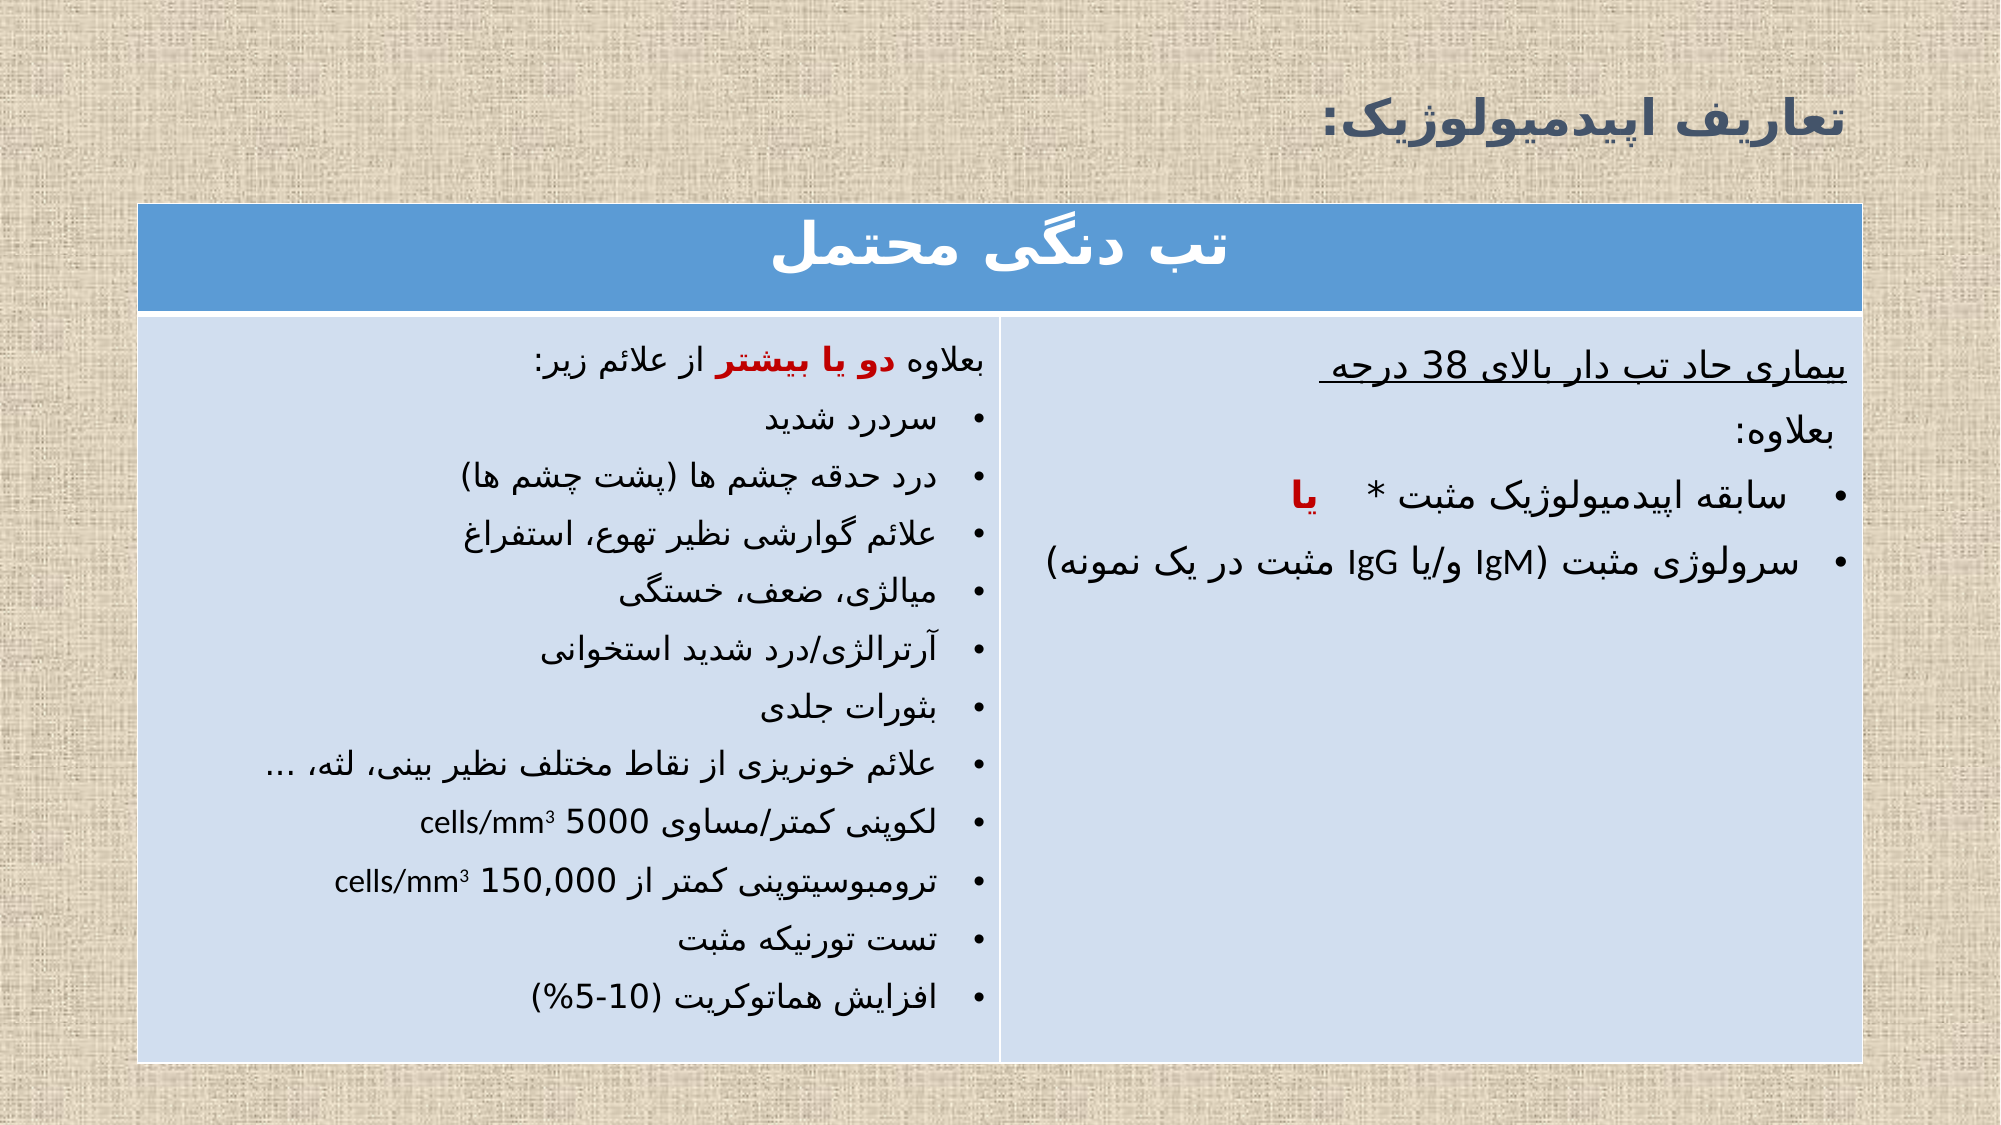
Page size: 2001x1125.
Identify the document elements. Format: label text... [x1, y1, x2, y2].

table_cell بیماری حاد تب دار بالای 38 درجه بعلاوه: سابقه اپیدمیولوژیک مثبت * یا سرولوژی مثبت (IgM و/یا IgG مثبت در یک نمونه) [1001, 317, 1862, 1062]
picture [0, 0, 2001, 1125]
title تعاریف اپیدمیولوژیک: [137, 59, 1863, 203]
table_header تب دنگی محتمل [138, 204, 1862, 311]
table_cell بعلاوه دو یا بیشتر از علائم زیر: سردرد شدید درد حدقه چشم ها (پشت چشم ها) علائم گوارشی نظیر تهوع، استفراغ میالژی، ضعف، خستگی آرترالژی/درد شدید استخوانی بثورات جلدی علائم خونریزی از نقاط مختلف نظیر بینی، لثه، ... لکوپنی کمتر/مساوی 5000 cells/mm3 ترومبوسیتوپنی کمتر از 150,000 cells/mm3 تست تورنیکه مثبت افزایش هماتوکریت (10-5%) [138, 317, 999, 1062]
